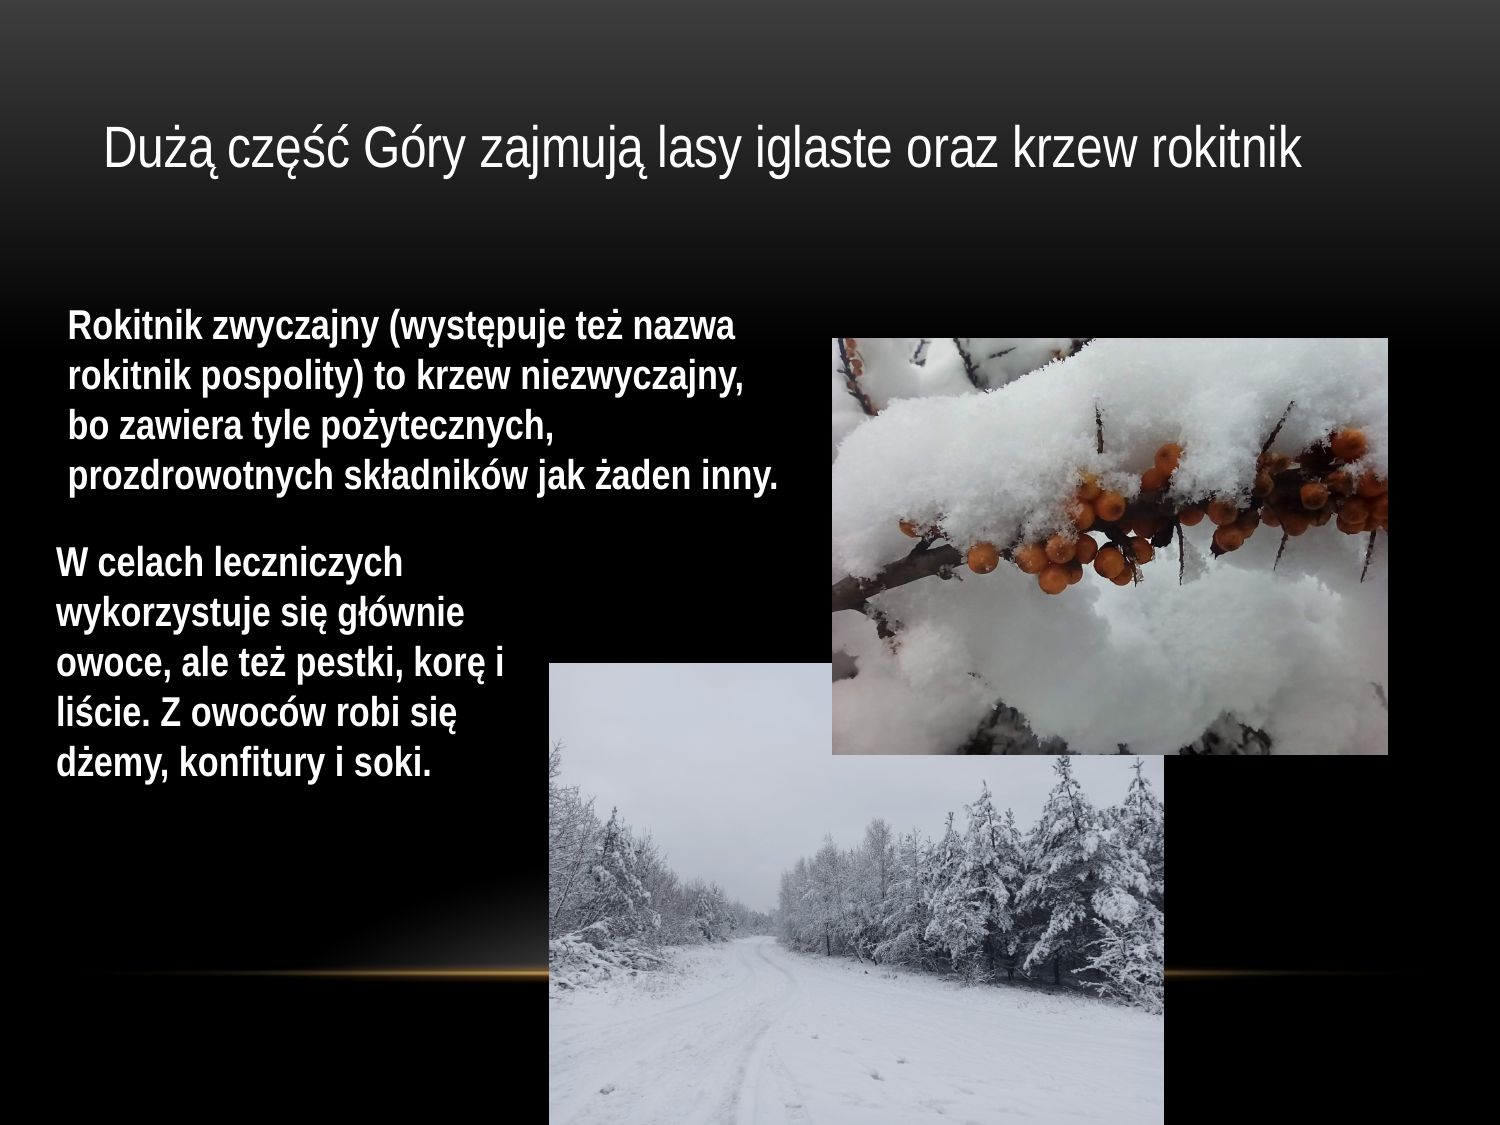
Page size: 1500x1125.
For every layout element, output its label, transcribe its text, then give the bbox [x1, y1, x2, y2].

picture [0, 0, 1500, 1125]
text_box Rokitnik zwyczajny (występuje też nazwa rokitnik pospolity) to krzew niezwyczajny, bo zawiera tyle pożytecznych, prozdrowotnych składników jak żaden inny. [53, 290, 803, 506]
text_box Dużą część Góry zajmują lasy iglaste oraz krzew rokitnik [88, 101, 1376, 187]
text_box W celach leczniczych wykorzystuje się głównie owoce, ale też pestki, korę i liście. Z owoców robi się dżemy, konfitury i soki. [41, 527, 561, 792]
